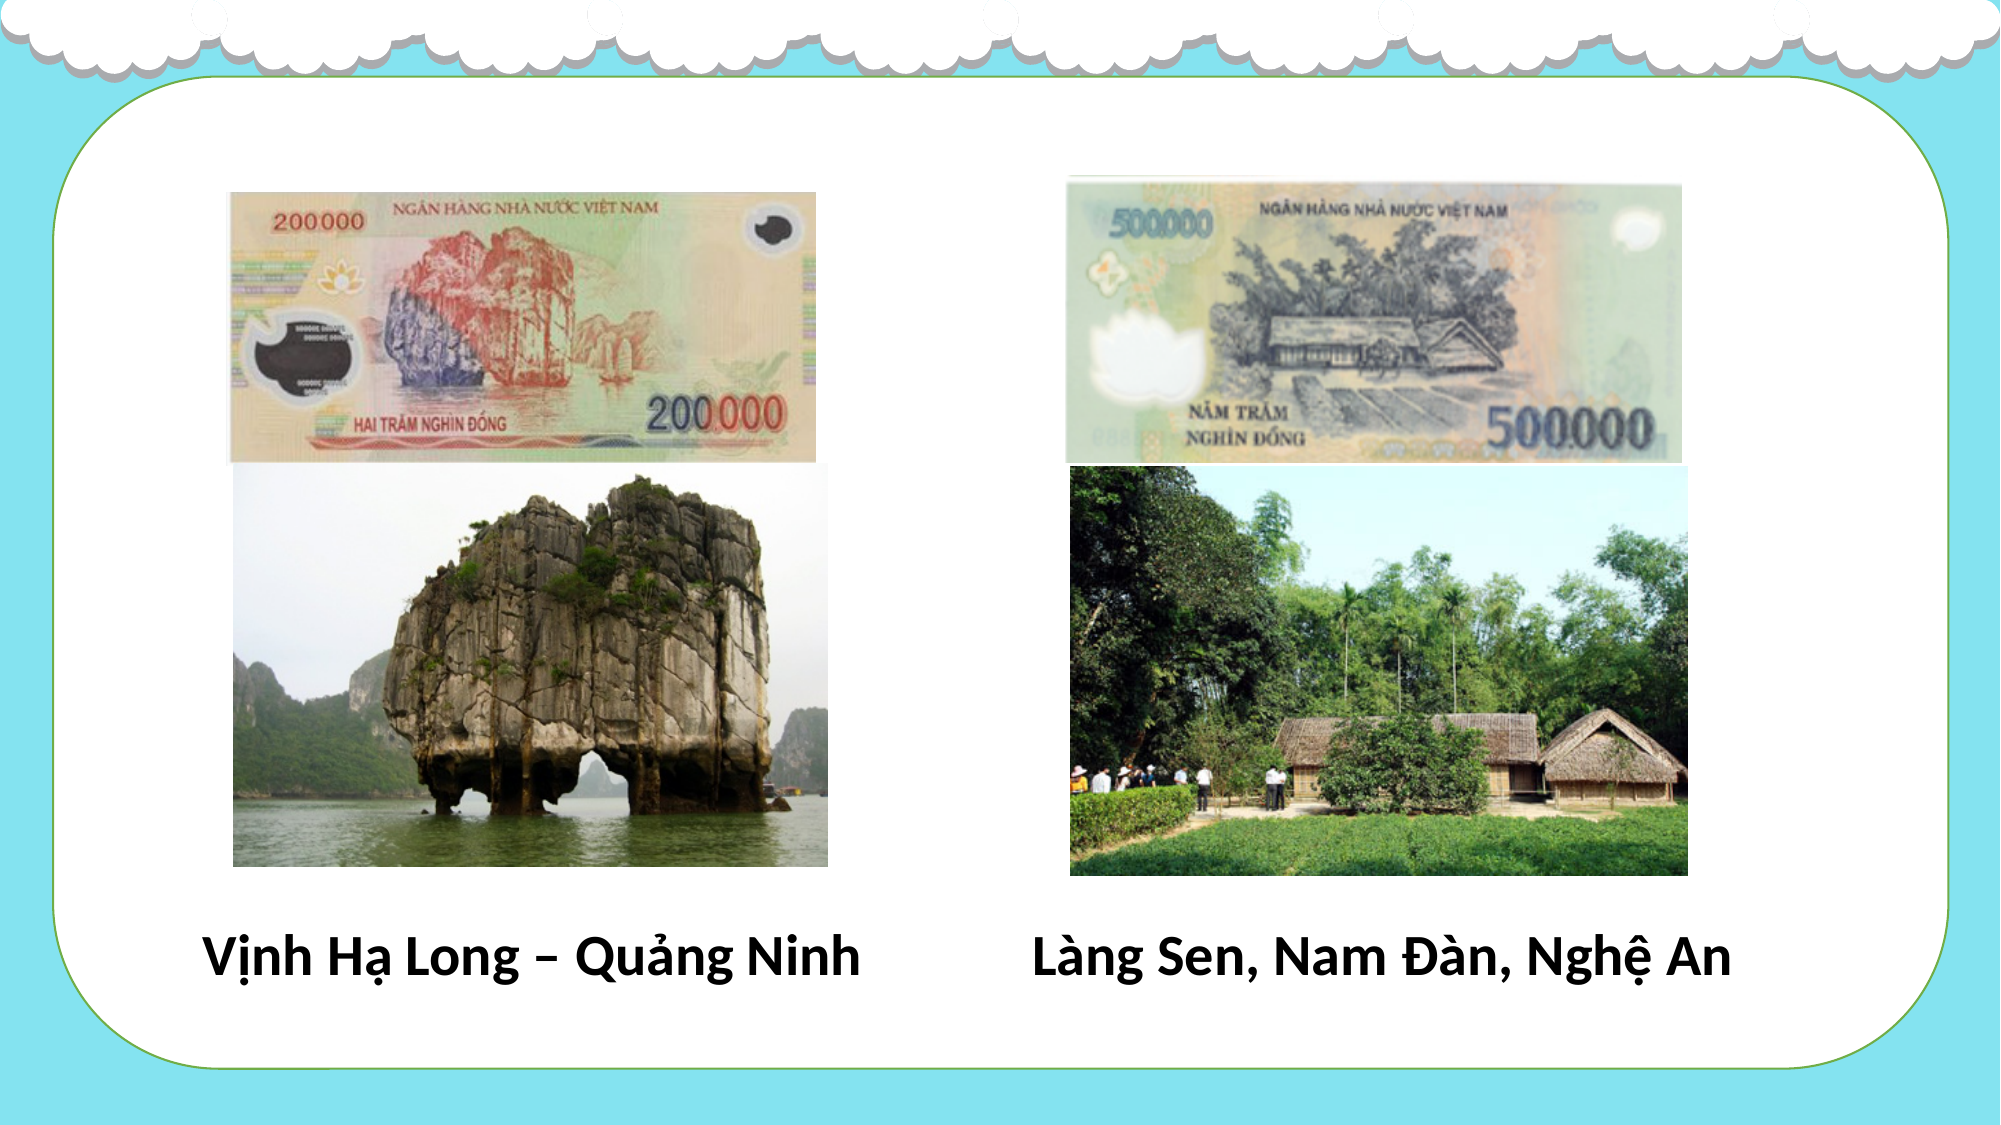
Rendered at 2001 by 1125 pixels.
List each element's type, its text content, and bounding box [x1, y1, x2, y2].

text_box Vịnh Hạ Long – Quảng Ninh [188, 909, 878, 995]
text_box Làng Sen, Nam Đàn, Nghệ An [1017, 909, 1748, 995]
picture [0, 0, 2000, 83]
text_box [1065, 175, 1688, 876]
text_box [52, 83, 1950, 1070]
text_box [226, 192, 828, 867]
